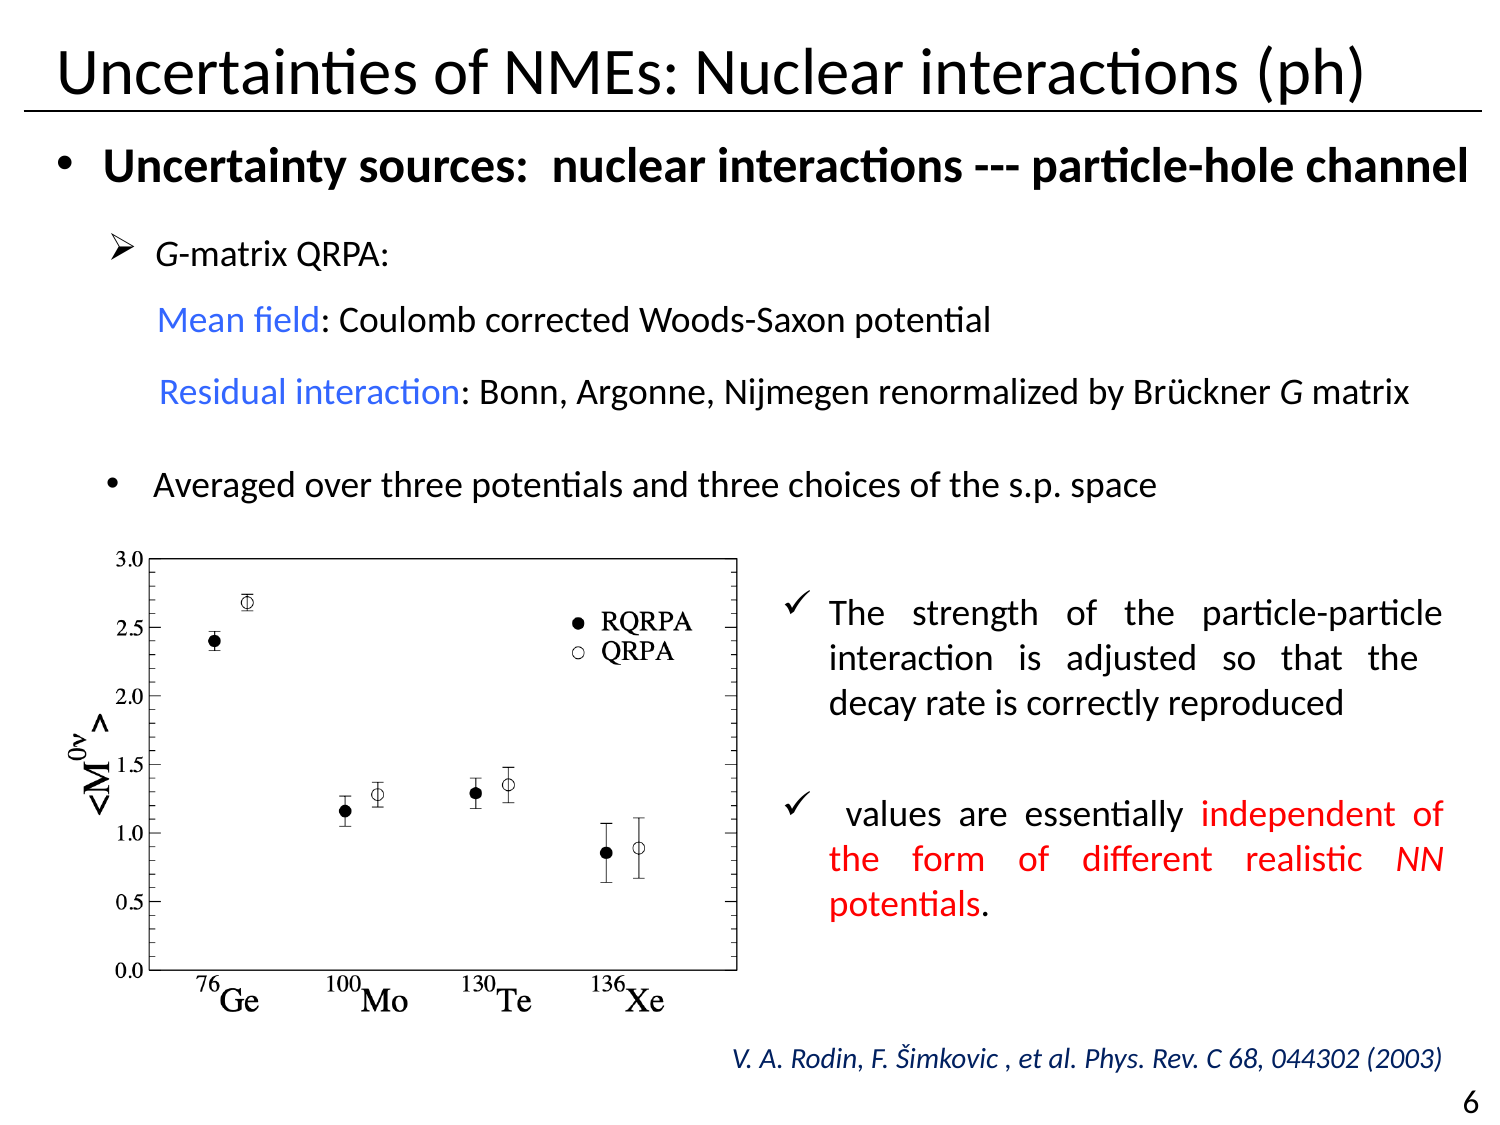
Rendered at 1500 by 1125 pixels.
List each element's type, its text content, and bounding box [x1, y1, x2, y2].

text_box Uncertainty sources: nuclear interactions --- particle-hole channel [41, 125, 1500, 201]
title Uncertainties of NMEs: Nuclear interactions (ph) [41, 16, 1459, 121]
text_box Averaged over three potentials and three choices of the s.p. space [91, 452, 1331, 512]
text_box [136, 287, 1433, 421]
text_box V. A. Rodin, F. Šimkovic , et al. Phys. Rev. C 68, 044302 (2003) [702, 1031, 1458, 1082]
picture [40, 531, 760, 1036]
slide_number 6 [1144, 1082, 1495, 1118]
text_box G-matrix QRPA: [93, 221, 406, 282]
